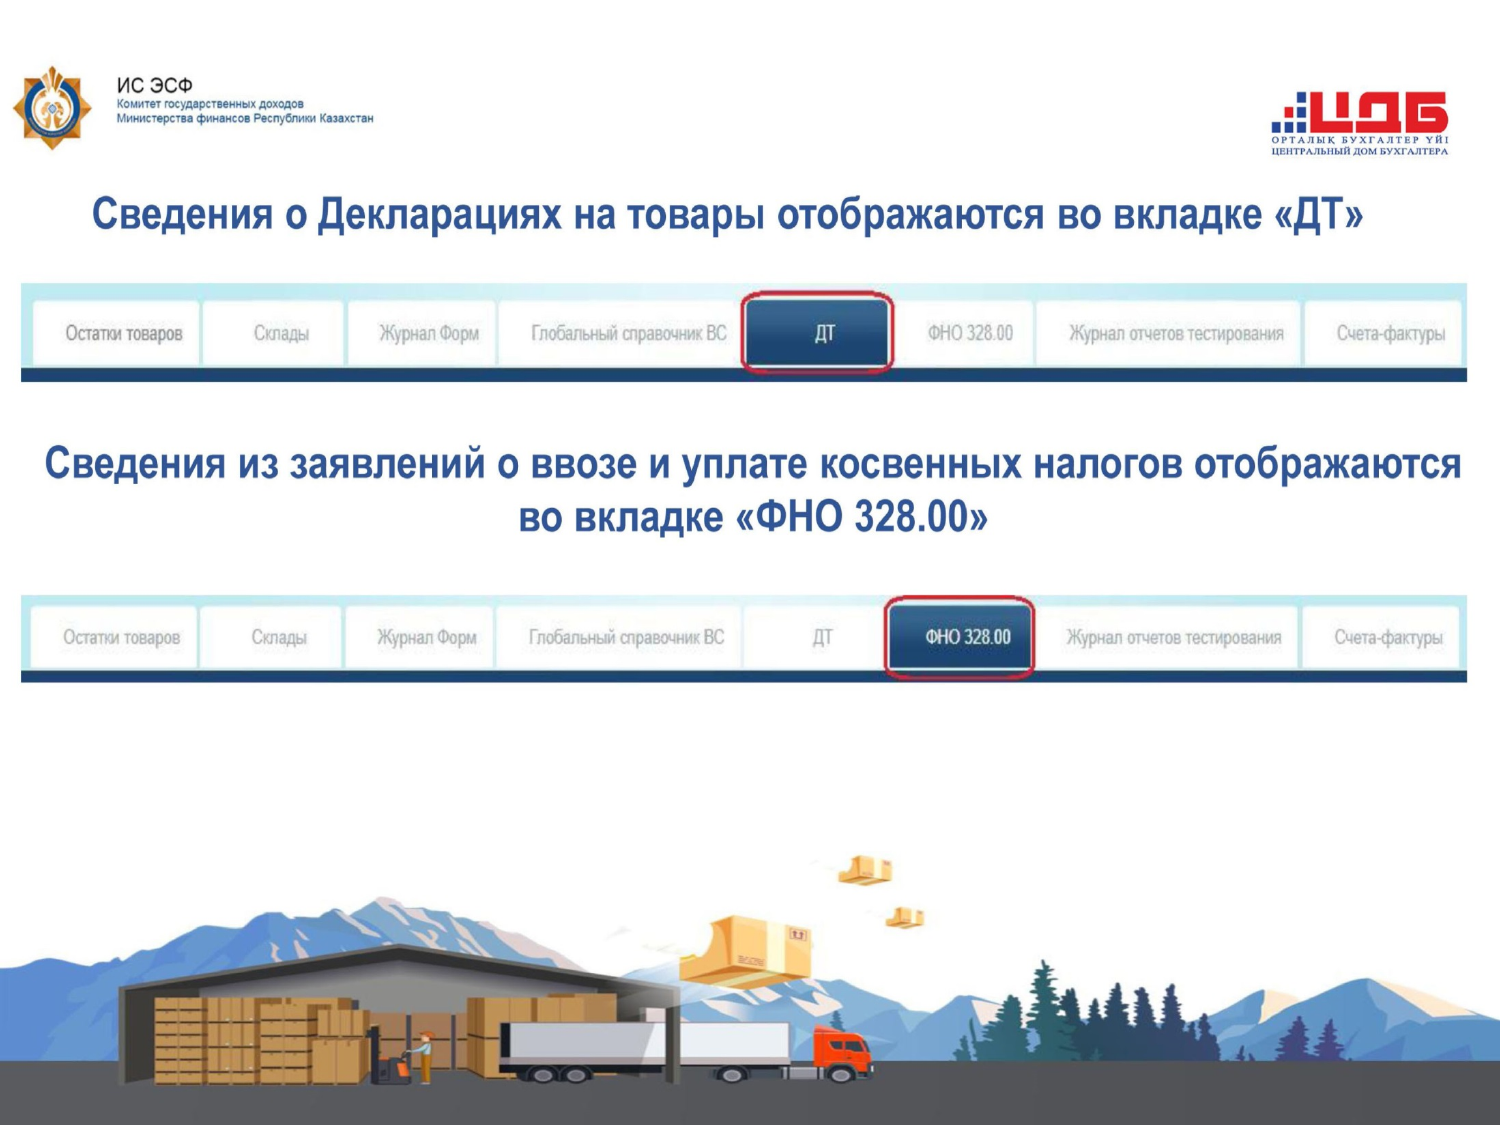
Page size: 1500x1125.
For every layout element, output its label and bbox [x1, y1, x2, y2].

list [0, 0, 1500, 1125]
